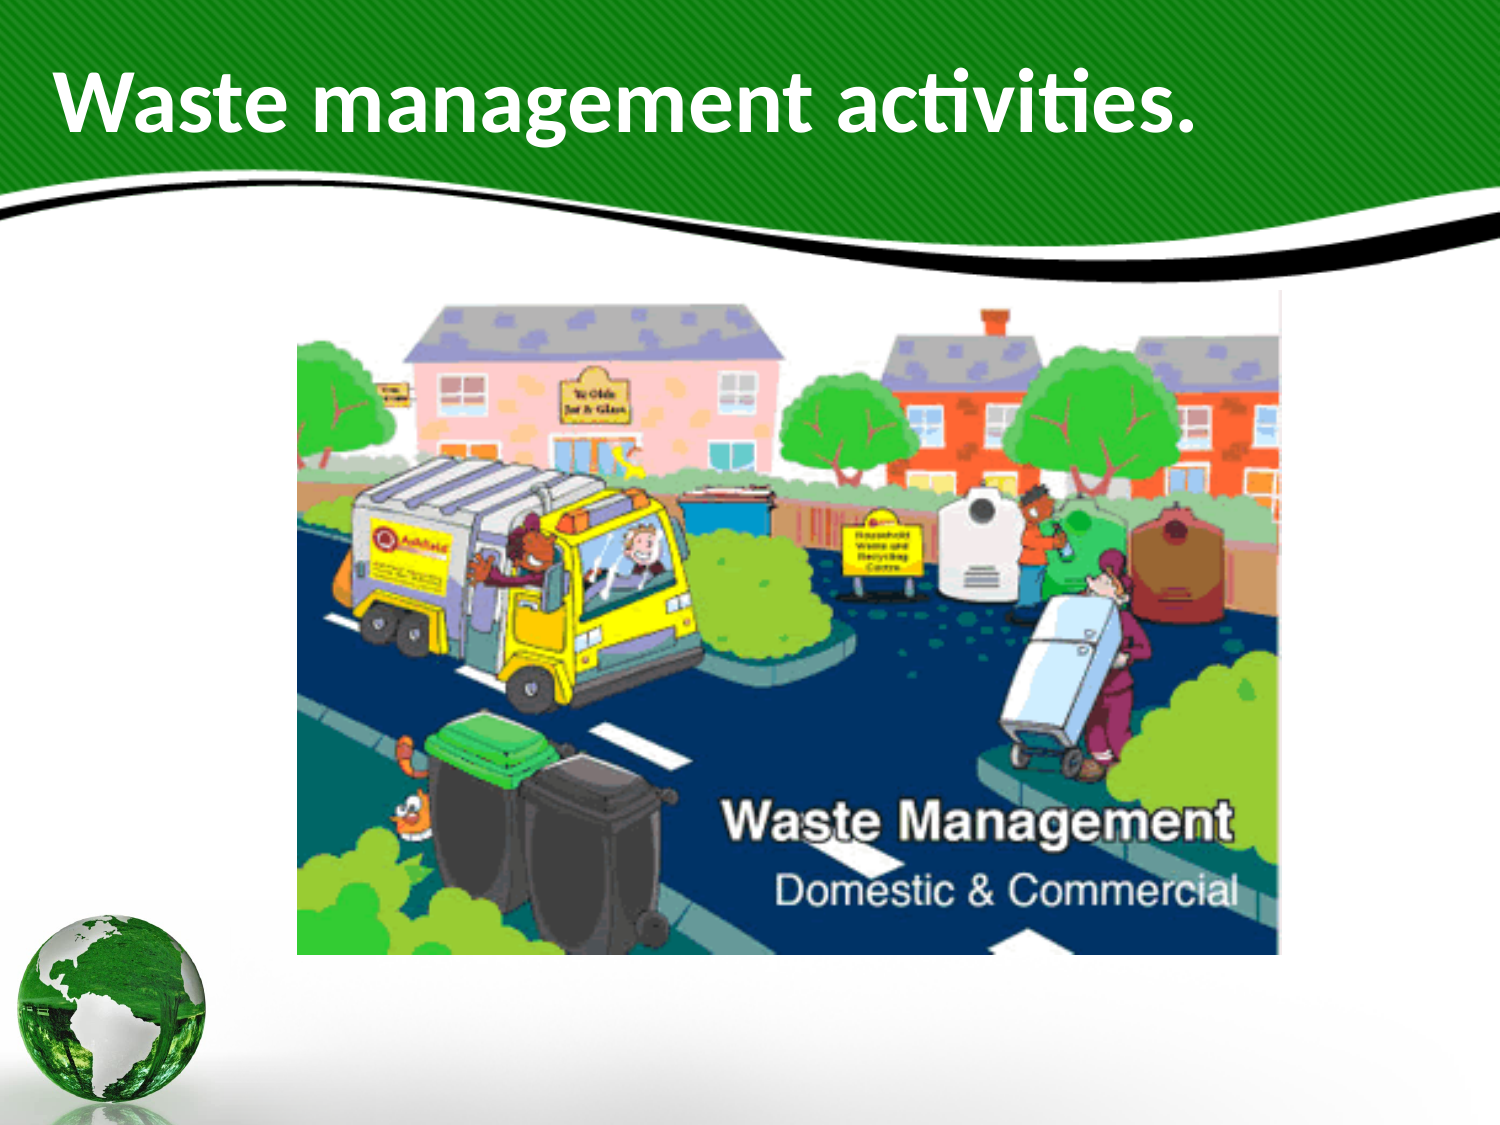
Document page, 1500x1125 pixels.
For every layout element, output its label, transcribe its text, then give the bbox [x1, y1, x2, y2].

title Waste management activities. [37, 8, 1463, 183]
picture [0, 0, 1500, 1125]
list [297, 290, 1282, 955]
